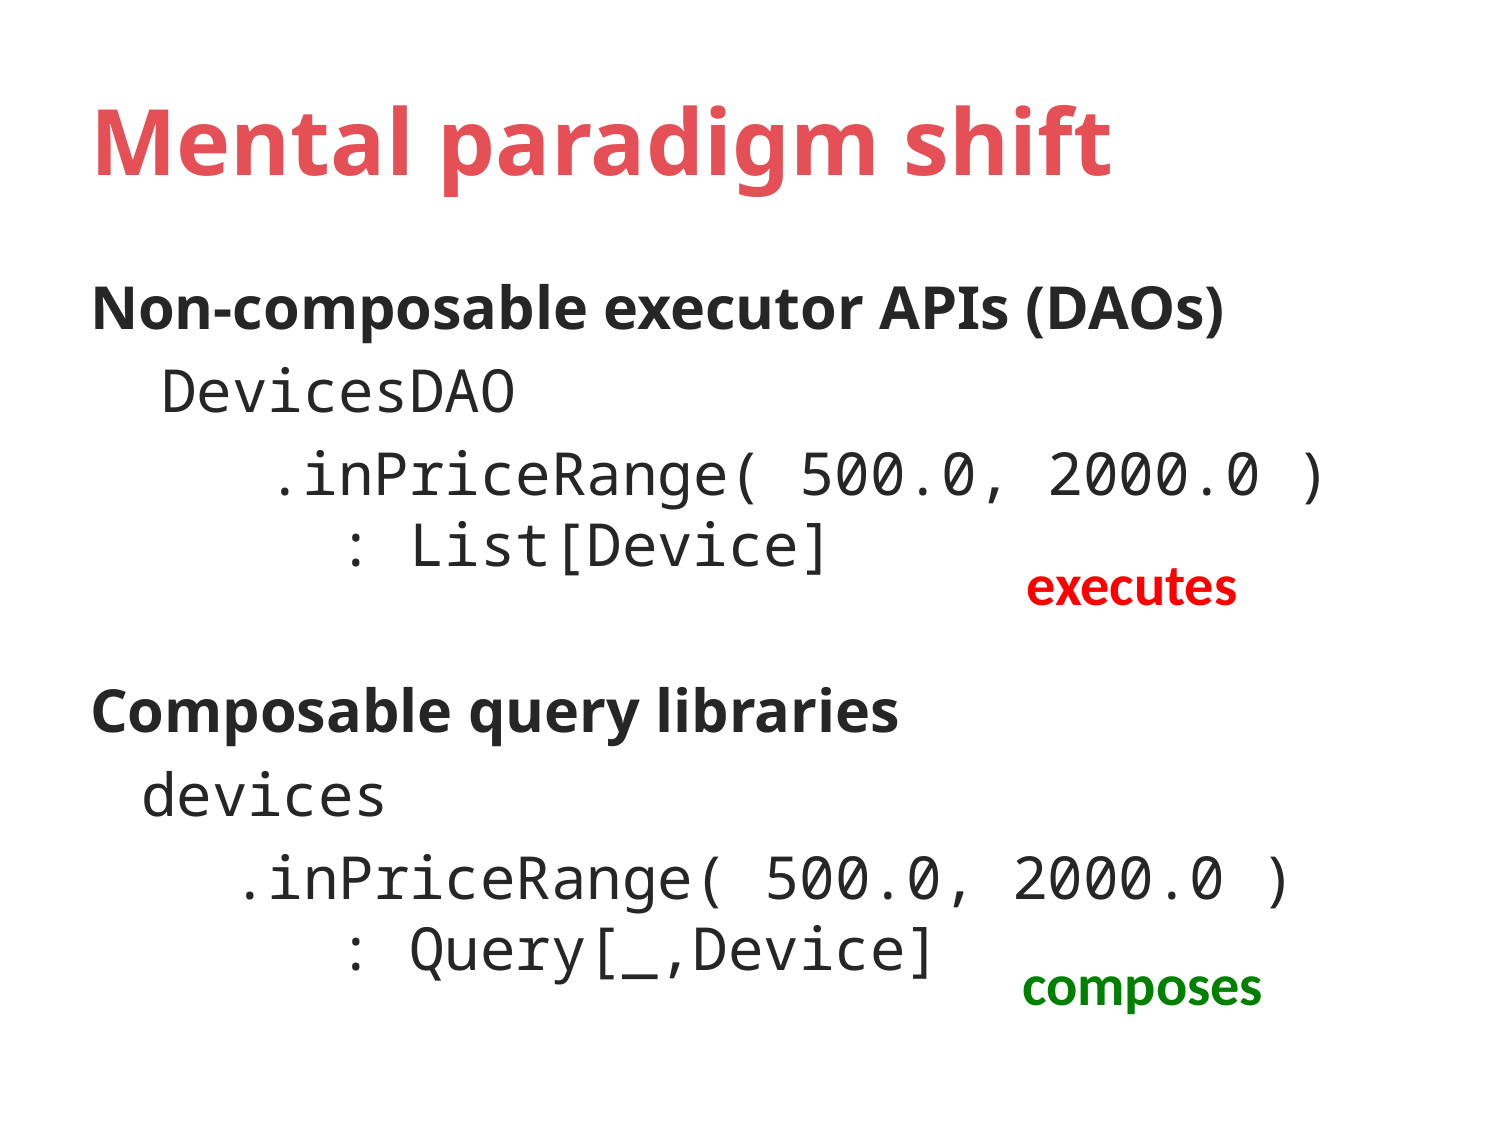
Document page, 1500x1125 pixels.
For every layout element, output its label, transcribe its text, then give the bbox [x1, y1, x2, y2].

title Mental paradigm shift [75, 45, 1425, 233]
text_box composes [1007, 939, 1278, 1025]
text_box executes [1012, 539, 1253, 625]
list Non-composable executor APIs (DAOs) DevicesDAO .inPriceRange( 500.0, 2000.0 ) : List[Device] Composable query libraries devices .inPriceRange( 500.0, 2000.0 ) : Query[_,Device] [75, 262, 1425, 1005]
